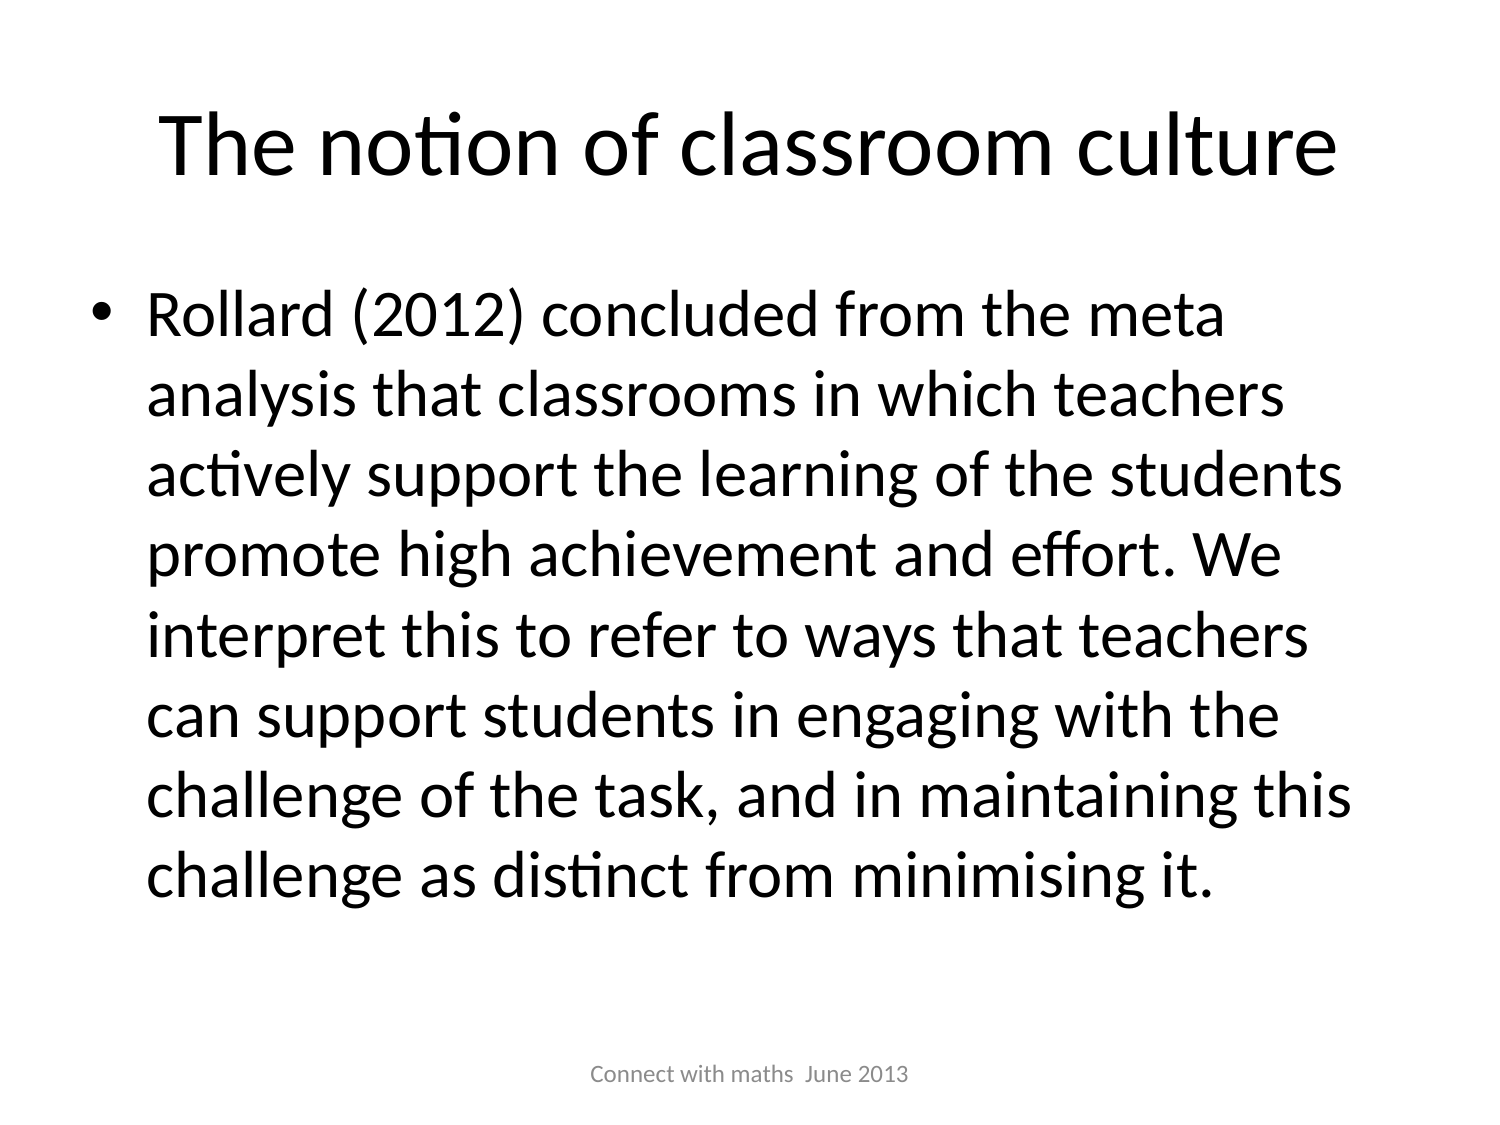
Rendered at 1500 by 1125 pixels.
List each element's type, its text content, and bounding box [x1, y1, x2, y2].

title The notion of classroom culture [75, 45, 1425, 233]
footer Connect with maths June 2013 [512, 1042, 988, 1103]
list Rollard (2012) concluded from the meta analysis that classrooms in which teachers actively support the learning of the students promote high achievement and effort. We interpret this to refer to ways that teachers can support students in engaging with the challenge of the task, and in maintaining this challenge as distinct from minimising it. [75, 262, 1425, 1005]
